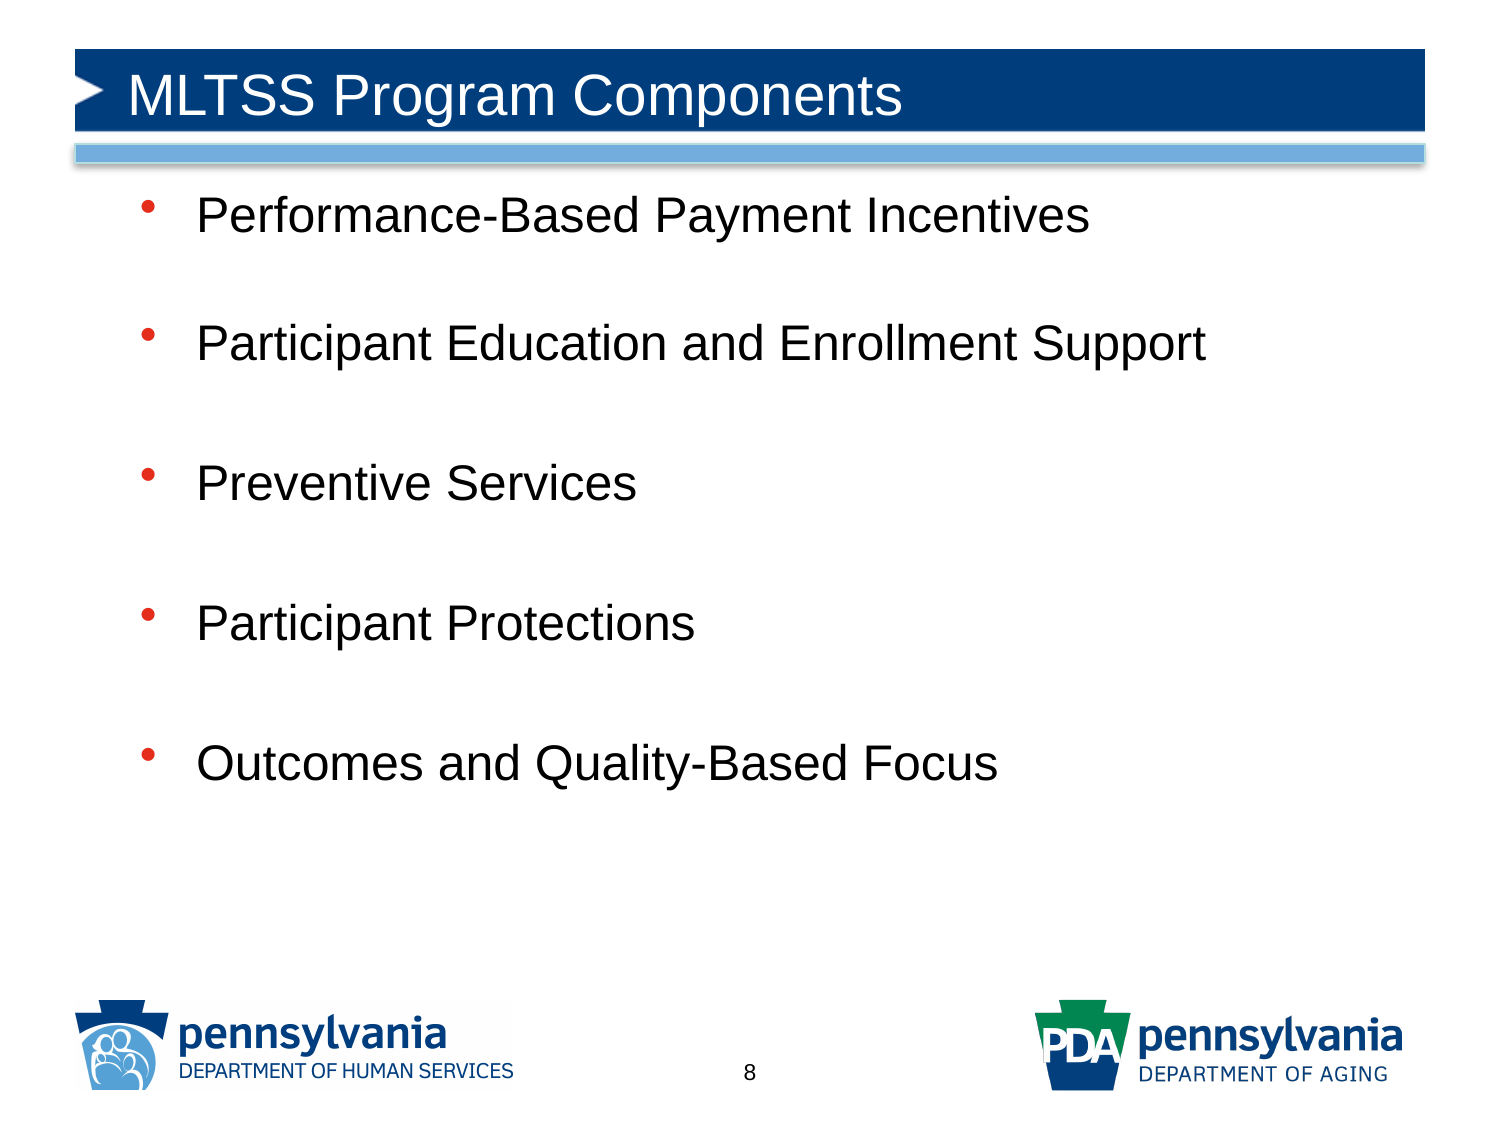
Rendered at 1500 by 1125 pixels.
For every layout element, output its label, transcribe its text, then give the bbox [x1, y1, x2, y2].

picture [75, 1000, 513, 1090]
picture [1012, 993, 1425, 1096]
title MLTSS Program Components [112, 50, 1425, 125]
slide_number 8 [575, 1050, 925, 1091]
list Performance-Based Payment Incentives Participant Education and Enrollment Support Preventive Services Participant Protections Outcomes and Quality-Based Focus [125, 174, 1363, 963]
picture [75, 49, 1425, 138]
